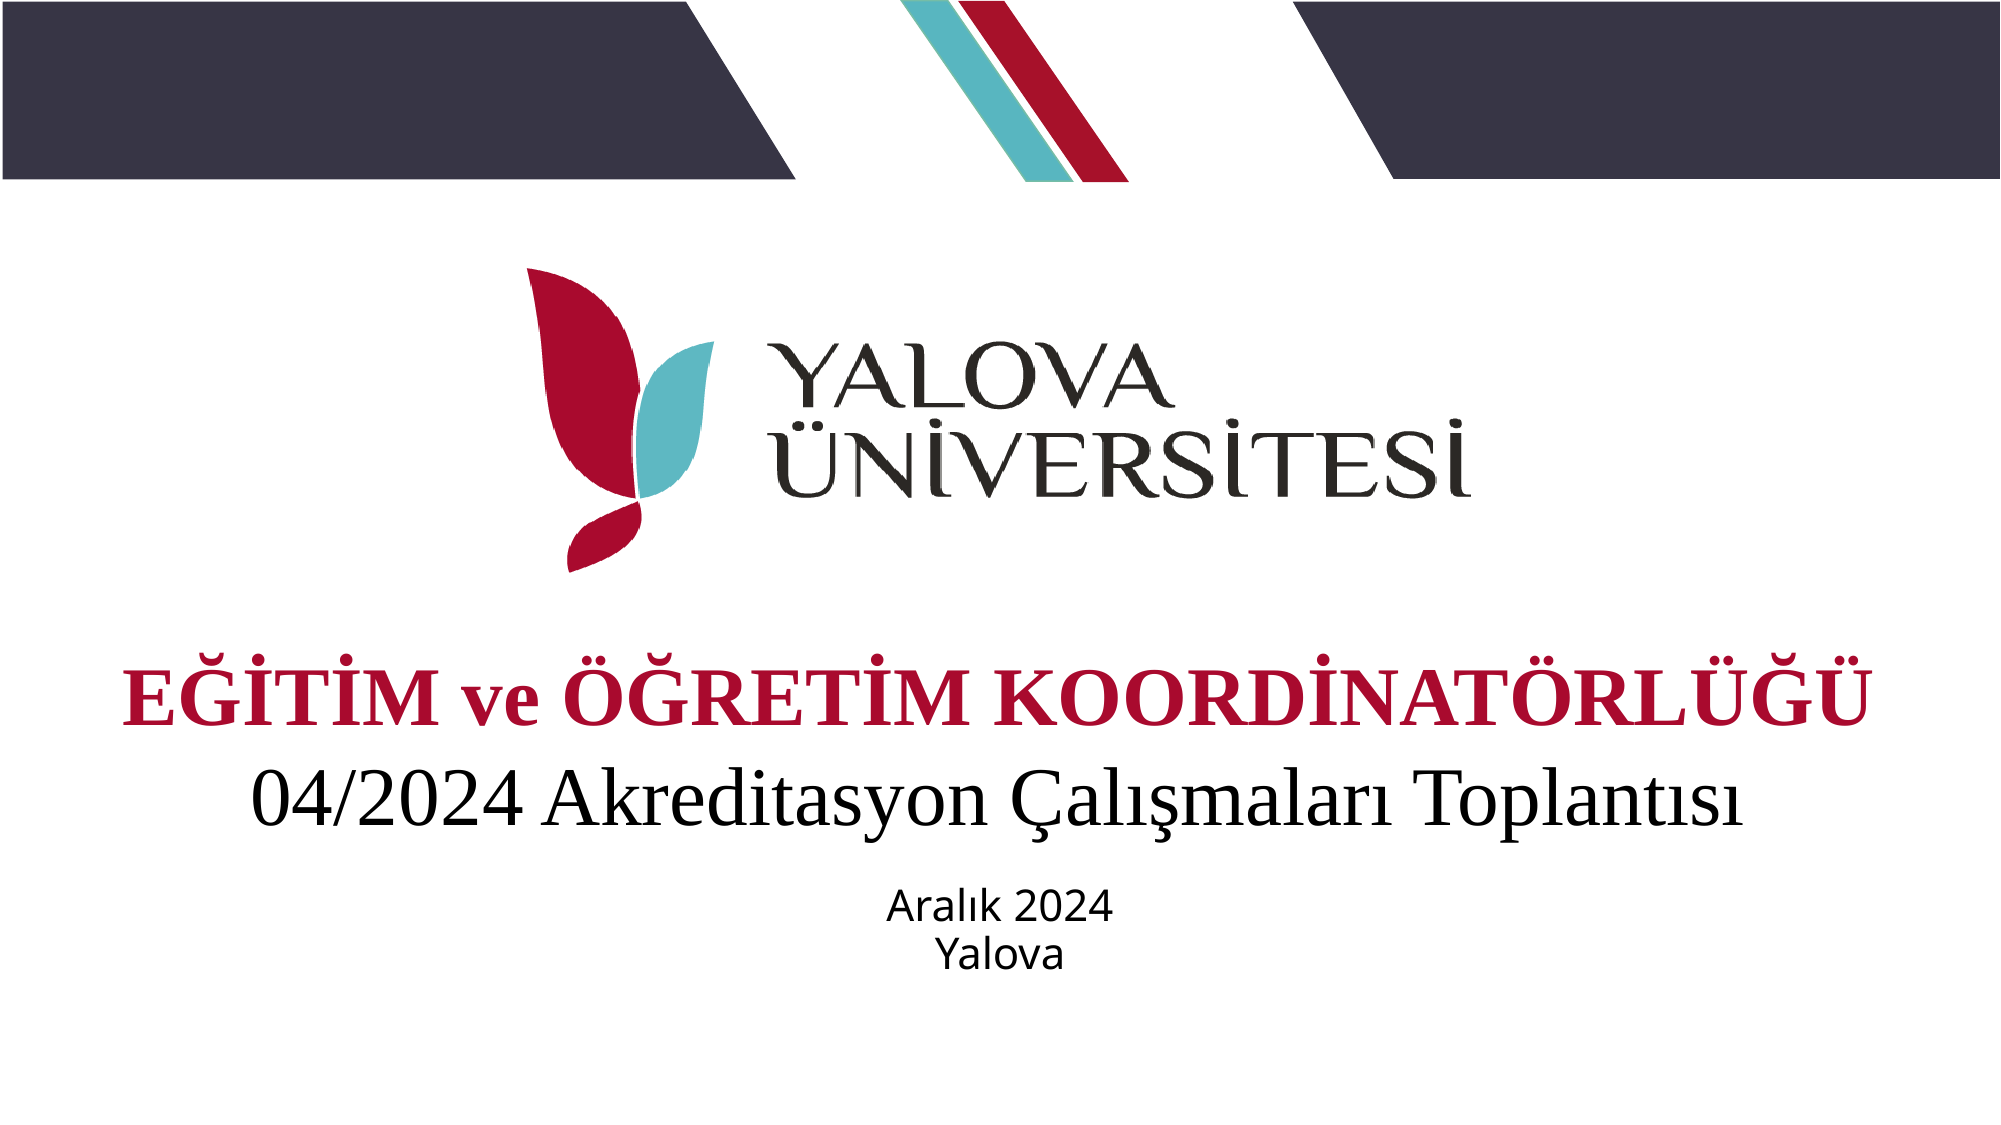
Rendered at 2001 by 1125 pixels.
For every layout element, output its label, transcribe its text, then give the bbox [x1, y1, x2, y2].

text_box [1292, 1, 2000, 179]
title Aralık 2024 Yalova [276, 850, 1724, 1022]
text_box [2, 1, 796, 180]
text_box [958, 0, 1129, 183]
text_box [901, 0, 1073, 182]
picture [516, 265, 1483, 574]
text_box EĞİTİM ve ÖĞRETİM KOORDİNATÖRLÜĞÜ 04/2024 Akreditasyon Çalışmaları Toplantısı [13, 564, 1984, 850]
